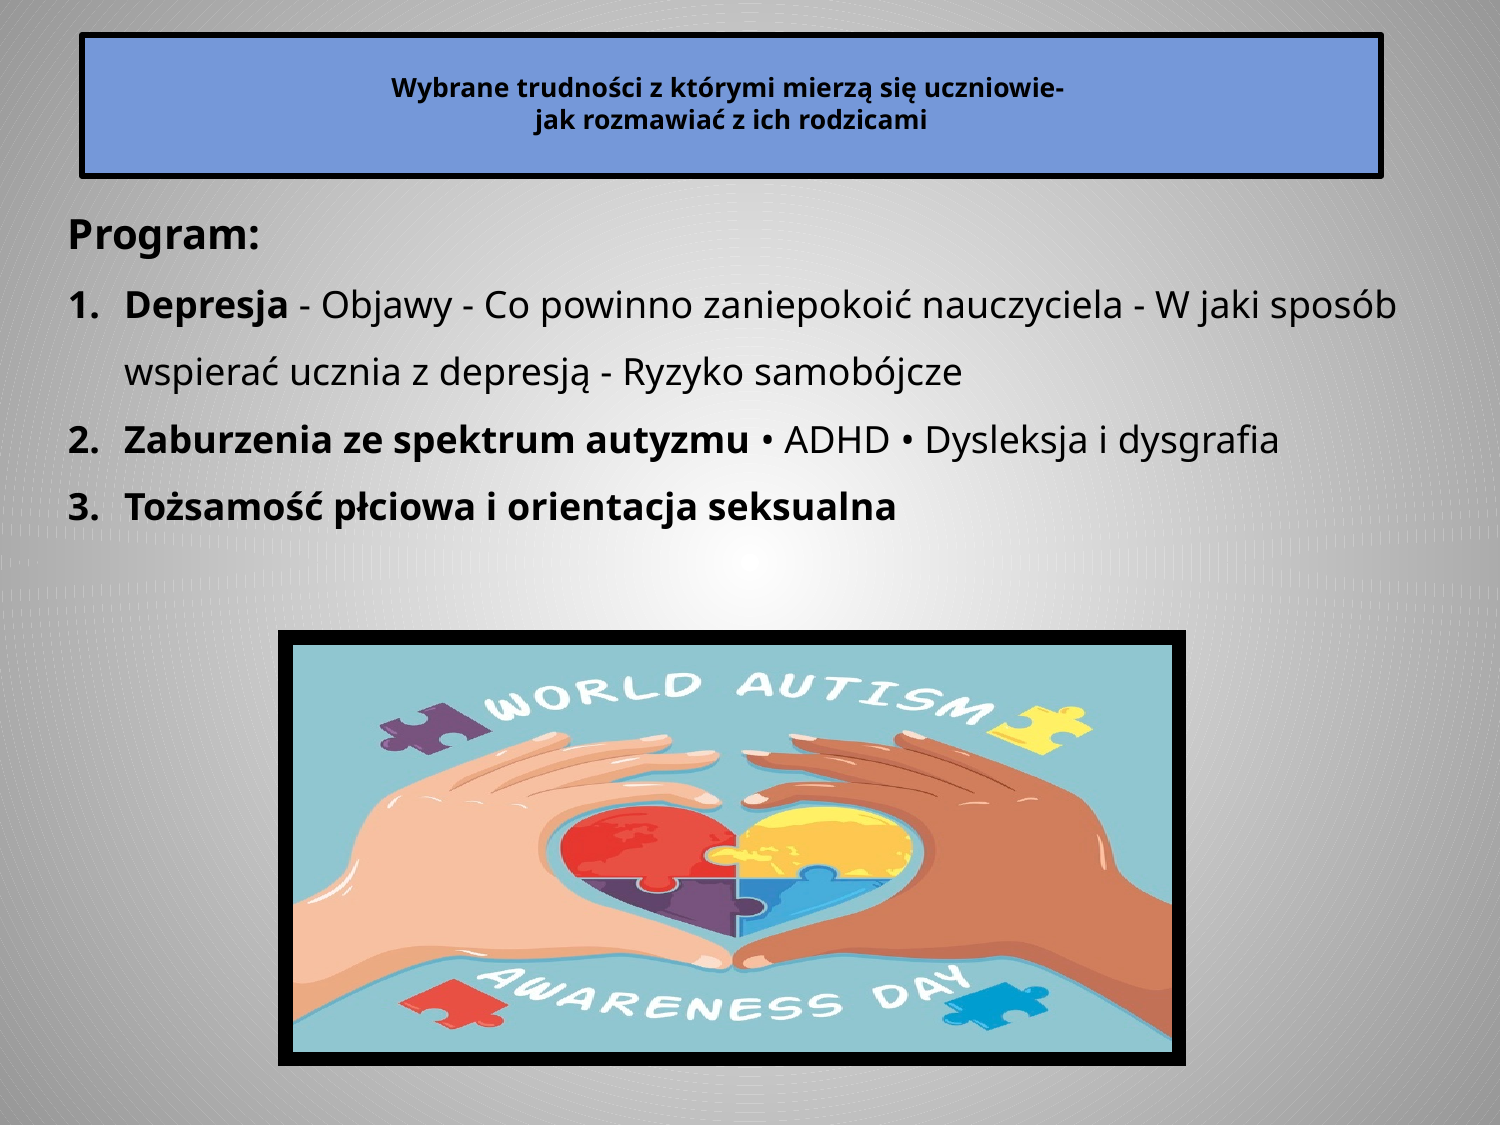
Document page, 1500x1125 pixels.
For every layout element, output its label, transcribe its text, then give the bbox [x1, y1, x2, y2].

subtitle Program: Depresja - Objawy - Co powinno zaniepokoić nauczyciela - W jaki sposób wspierać ucznia z depresją - Ryzyko samobójcze Zaburzenia ze spektrum autyzmu • ADHD • Dysleksja i dysgrafia Tożsamość płciowa i orientacja seksualna [46, 175, 1436, 1043]
picture [292, 644, 1173, 1052]
title Wybrane trudności z którymi mierzą się uczniowie- jak rozmawiać z ich rodzicami [82, 35, 1382, 175]
